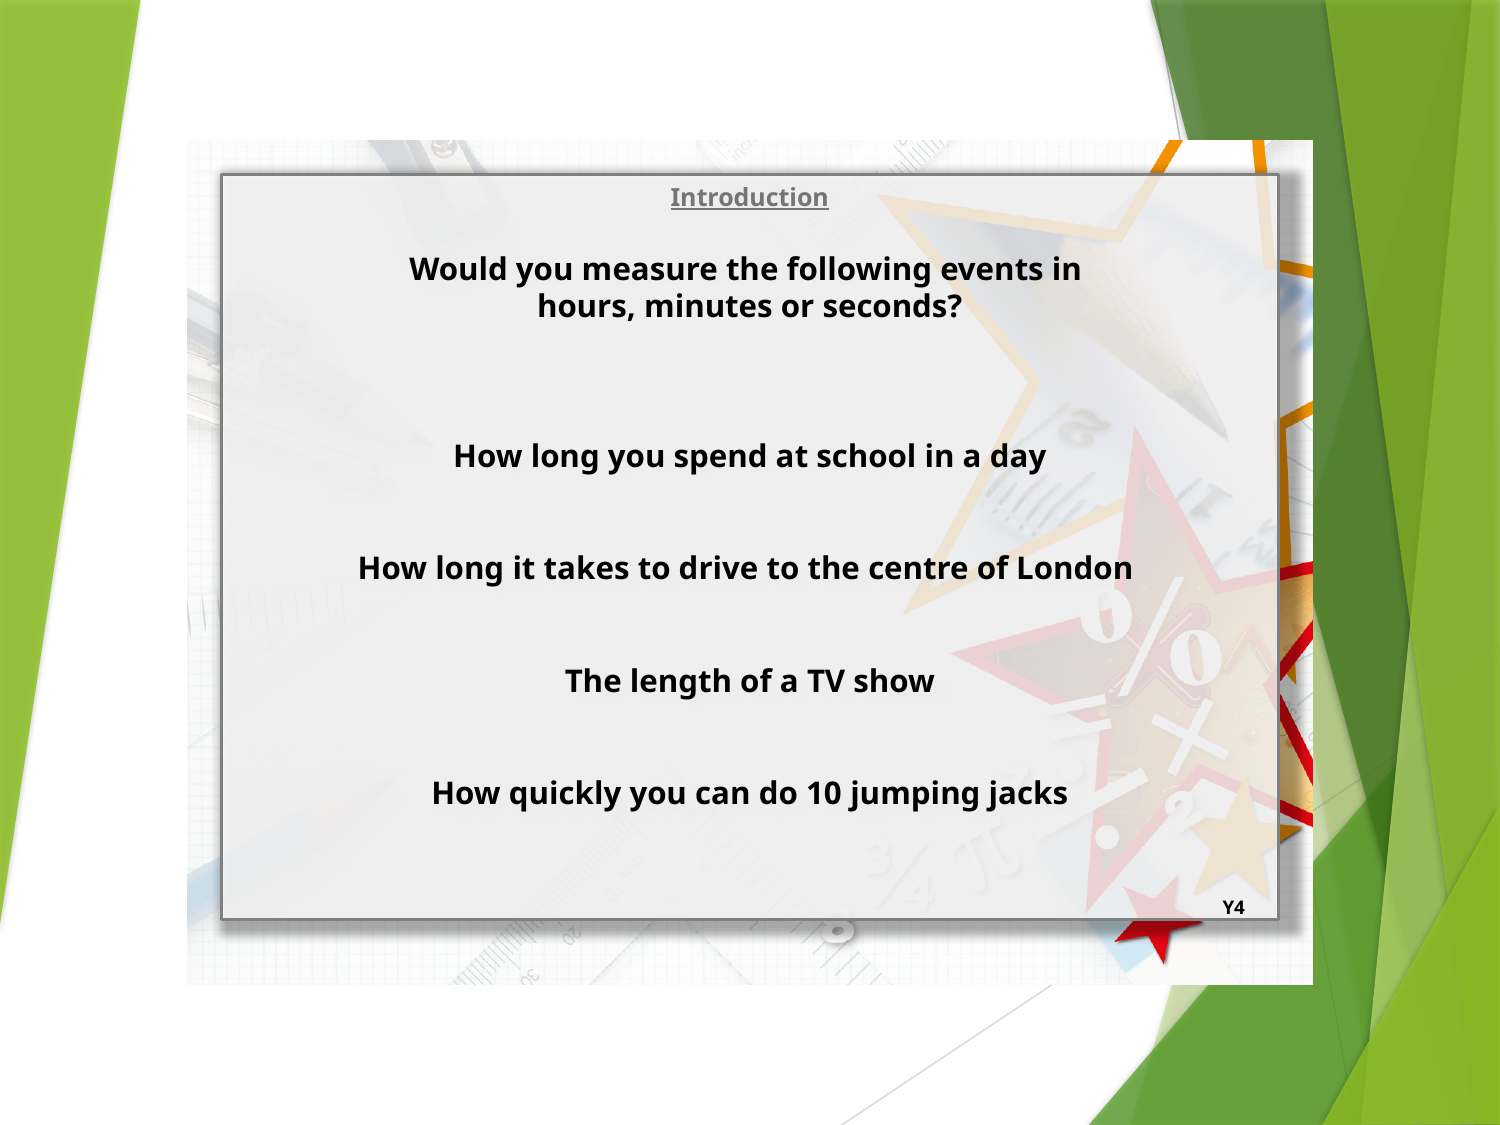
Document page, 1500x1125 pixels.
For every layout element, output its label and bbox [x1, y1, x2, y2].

picture [186, 140, 1313, 985]
